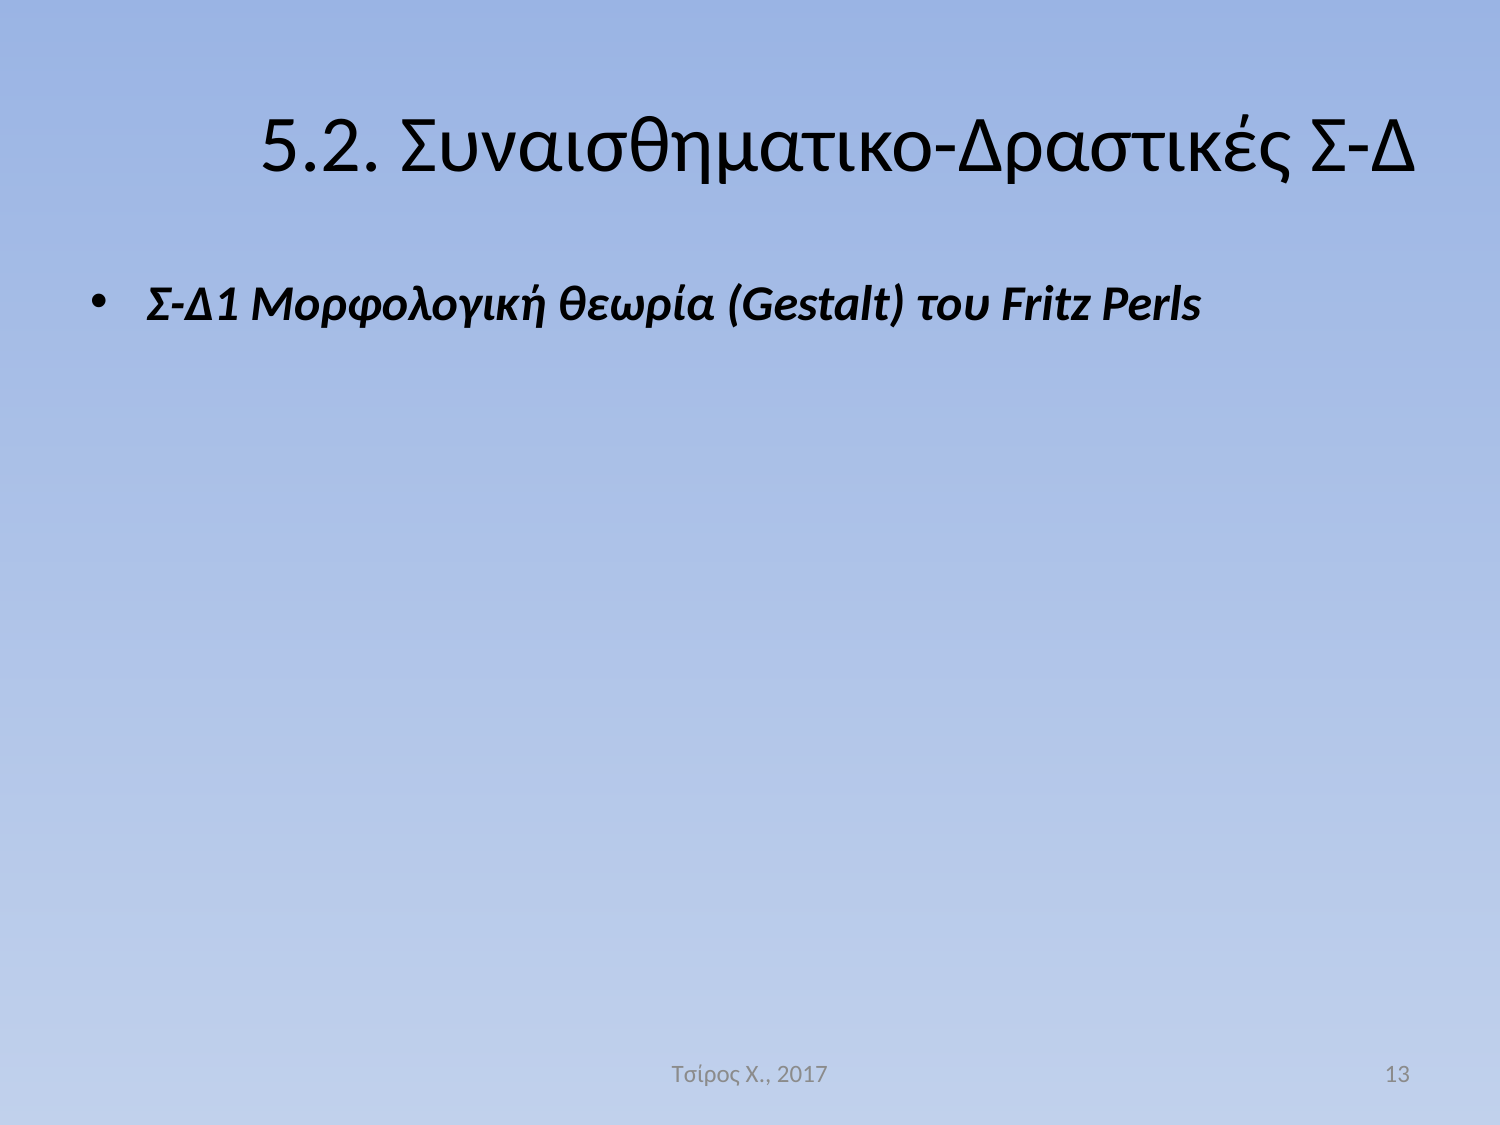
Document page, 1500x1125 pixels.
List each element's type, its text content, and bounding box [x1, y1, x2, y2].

title 5.2. Συναισθηματικο-Δραστικές Σ-Δ [194, 45, 1466, 233]
slide_number 13 [1074, 1042, 1425, 1103]
footer Τσίρος Χ., 2017 [512, 1042, 988, 1103]
list Σ-Δ1 Μορφολογική θεωρία (Gestalt) του Fritz Perls [75, 262, 1425, 1005]
